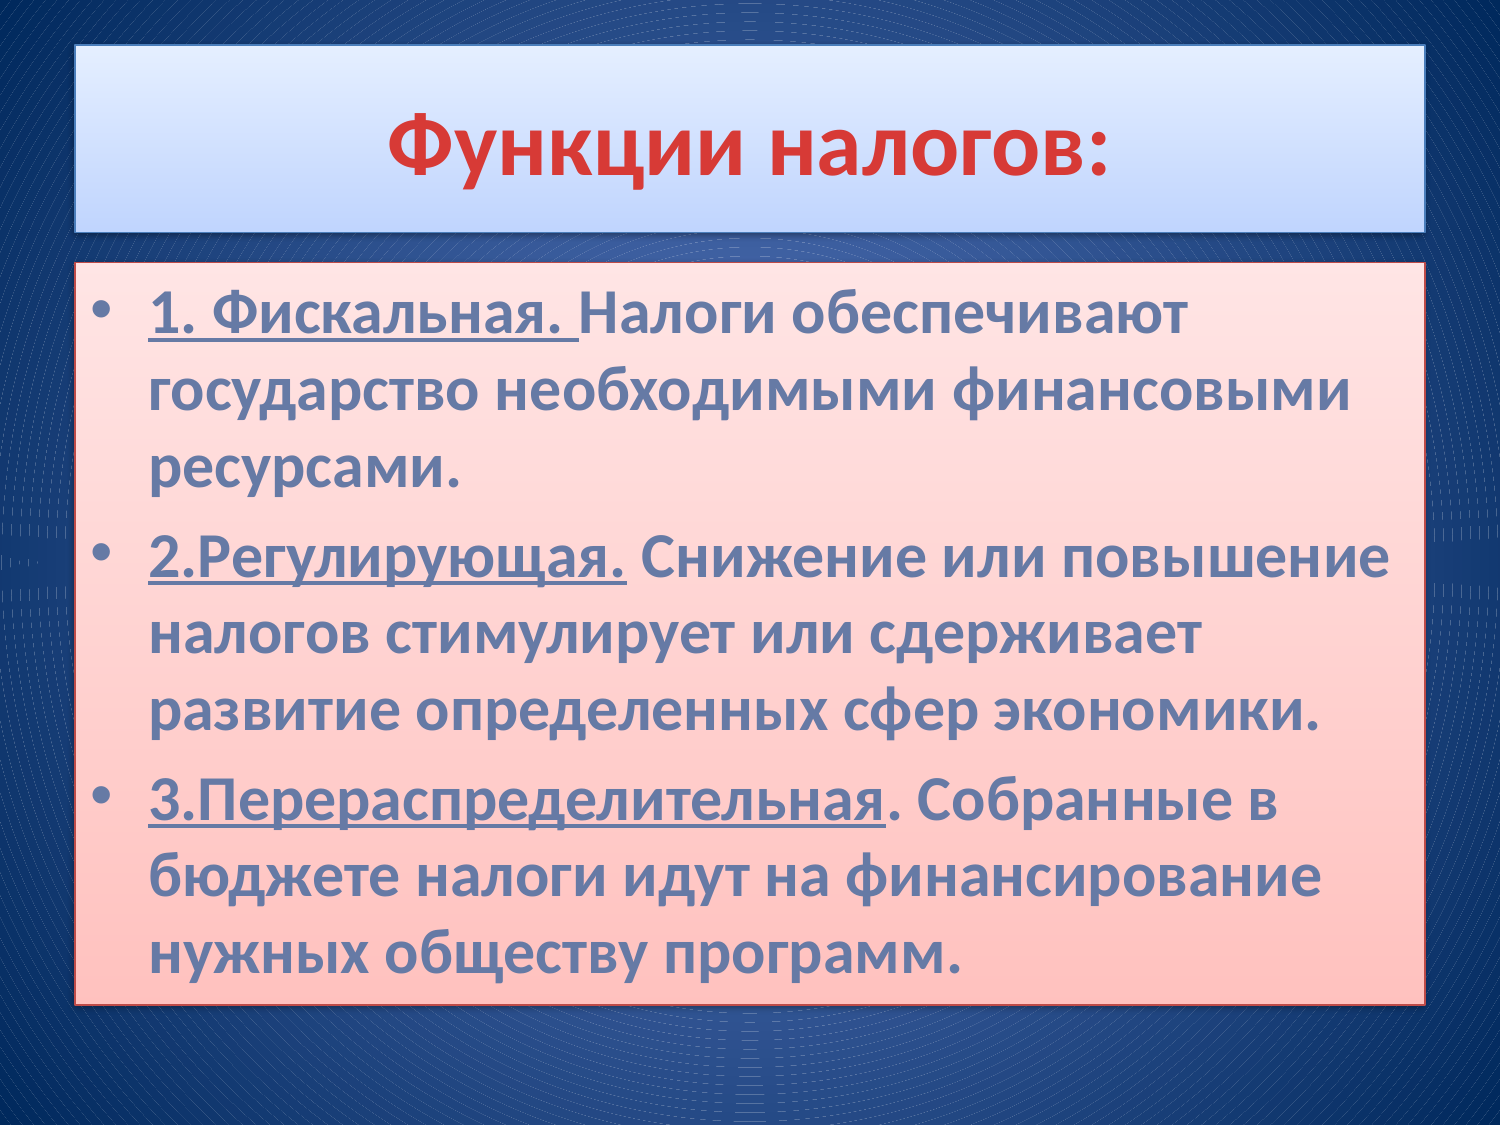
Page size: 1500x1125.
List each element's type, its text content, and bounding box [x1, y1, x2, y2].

title Функции налогов: [74, 44, 1426, 233]
list 1. Фискальная. Налоги обеспечивают государство необходимыми финансовыми ресурсами. 2.Регулирующая. Снижение или повышение налогов стимулирует или сдерживает развитие определенных сфер экономики. 3.Перераспределительная. Собранные в бюджете налоги идут на финансирование нужных обществу программ. [74, 262, 1426, 1006]
